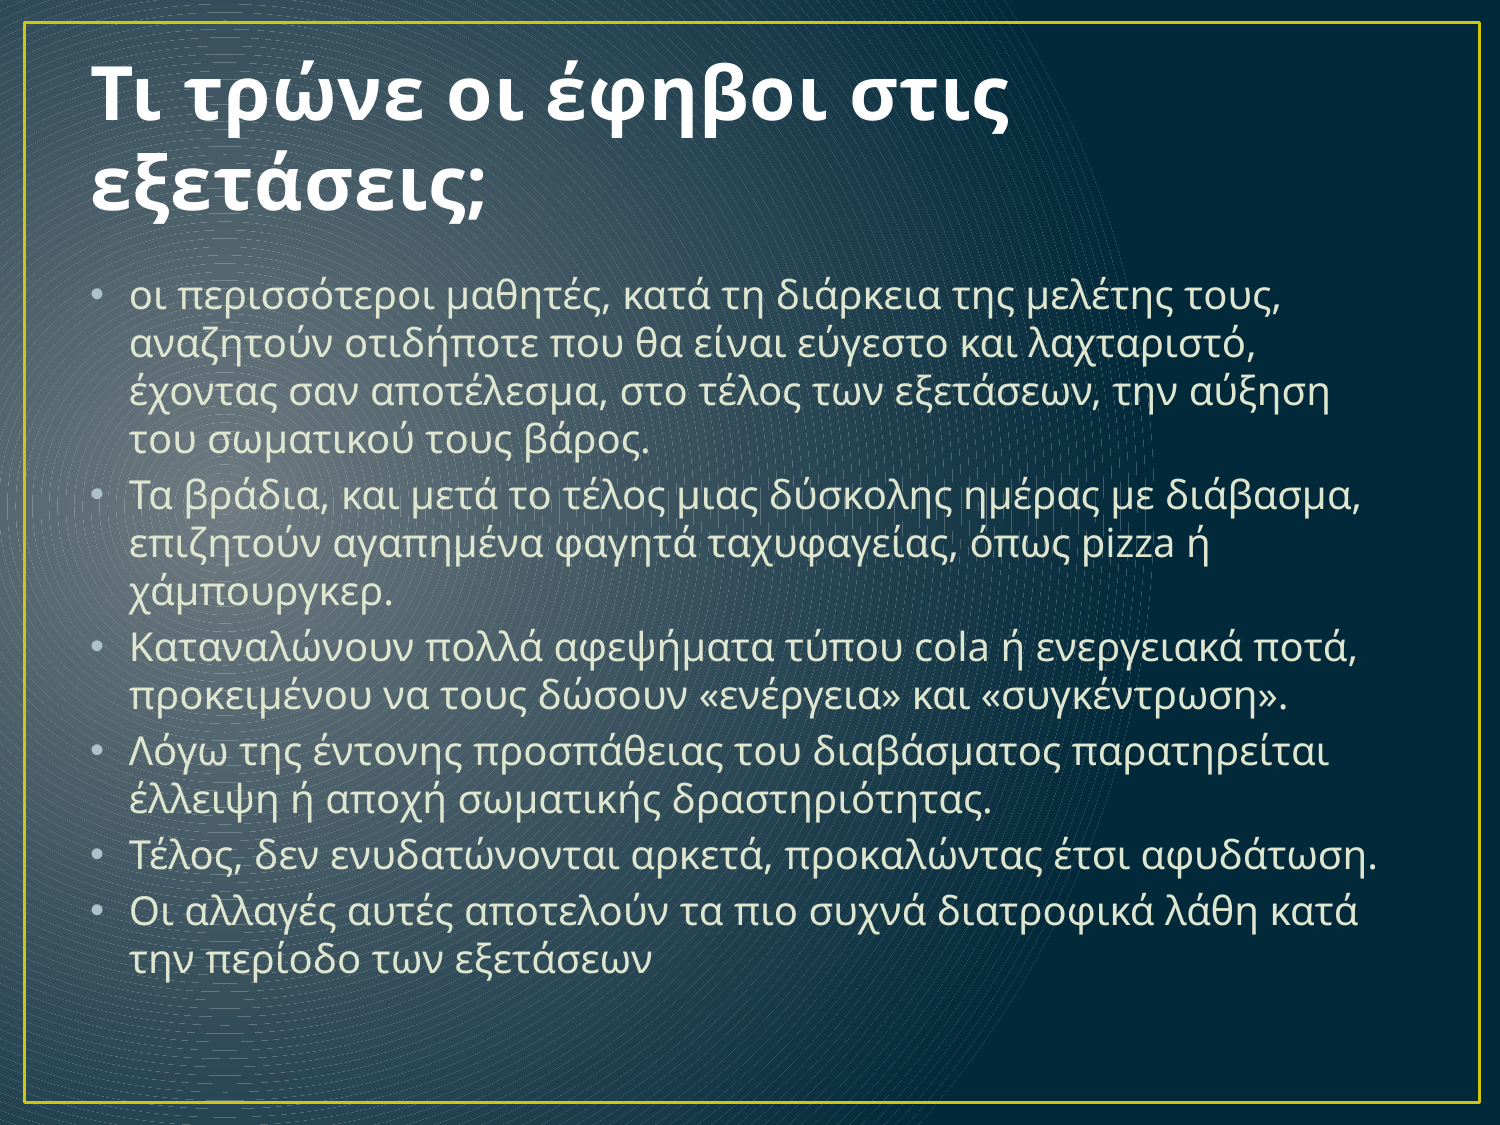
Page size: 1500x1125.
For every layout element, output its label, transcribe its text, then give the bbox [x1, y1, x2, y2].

title Τι τρώνε οι έφηβοι στις εξετάσεις; [75, 45, 1425, 233]
list οι περισσότεροι μαθητές, κατά τη διάρκεια της μελέτης τους, αναζητούν οτιδήποτε που θα είναι εύγεστο και λαχταριστό, έχοντας σαν αποτέλεσμα, στο τέλος των εξετάσεων, την αύξηση του σωματικού τους βάρος. Τα βράδια, και μετά το τέλος μιας δύσκολης ημέρας με διάβασμα, επιζητούν αγαπημένα φαγητά ταχυφαγείας, όπως pizza ή χάμπουργκερ. Καταναλώνουν πολλά αφεψήματα τύπου cola ή ενεργειακά ποτά, προκειμένου να τους δώσουν «ενέργεια» και «συγκέντρωση». Λόγω της έντονης προσπάθειας του διαβάσματος παρατηρείται έλλειψη ή αποχή σωματικής δραστηριότητας. Τέλος, δεν ενυδατώνονται αρκετά, προκαλώντας έτσι αφυδάτωση. Οι αλλαγές αυτές αποτελούν τα πιο συχνά διατροφικά λάθη κατά την περίοδο των εξετάσεων [75, 262, 1425, 1005]
